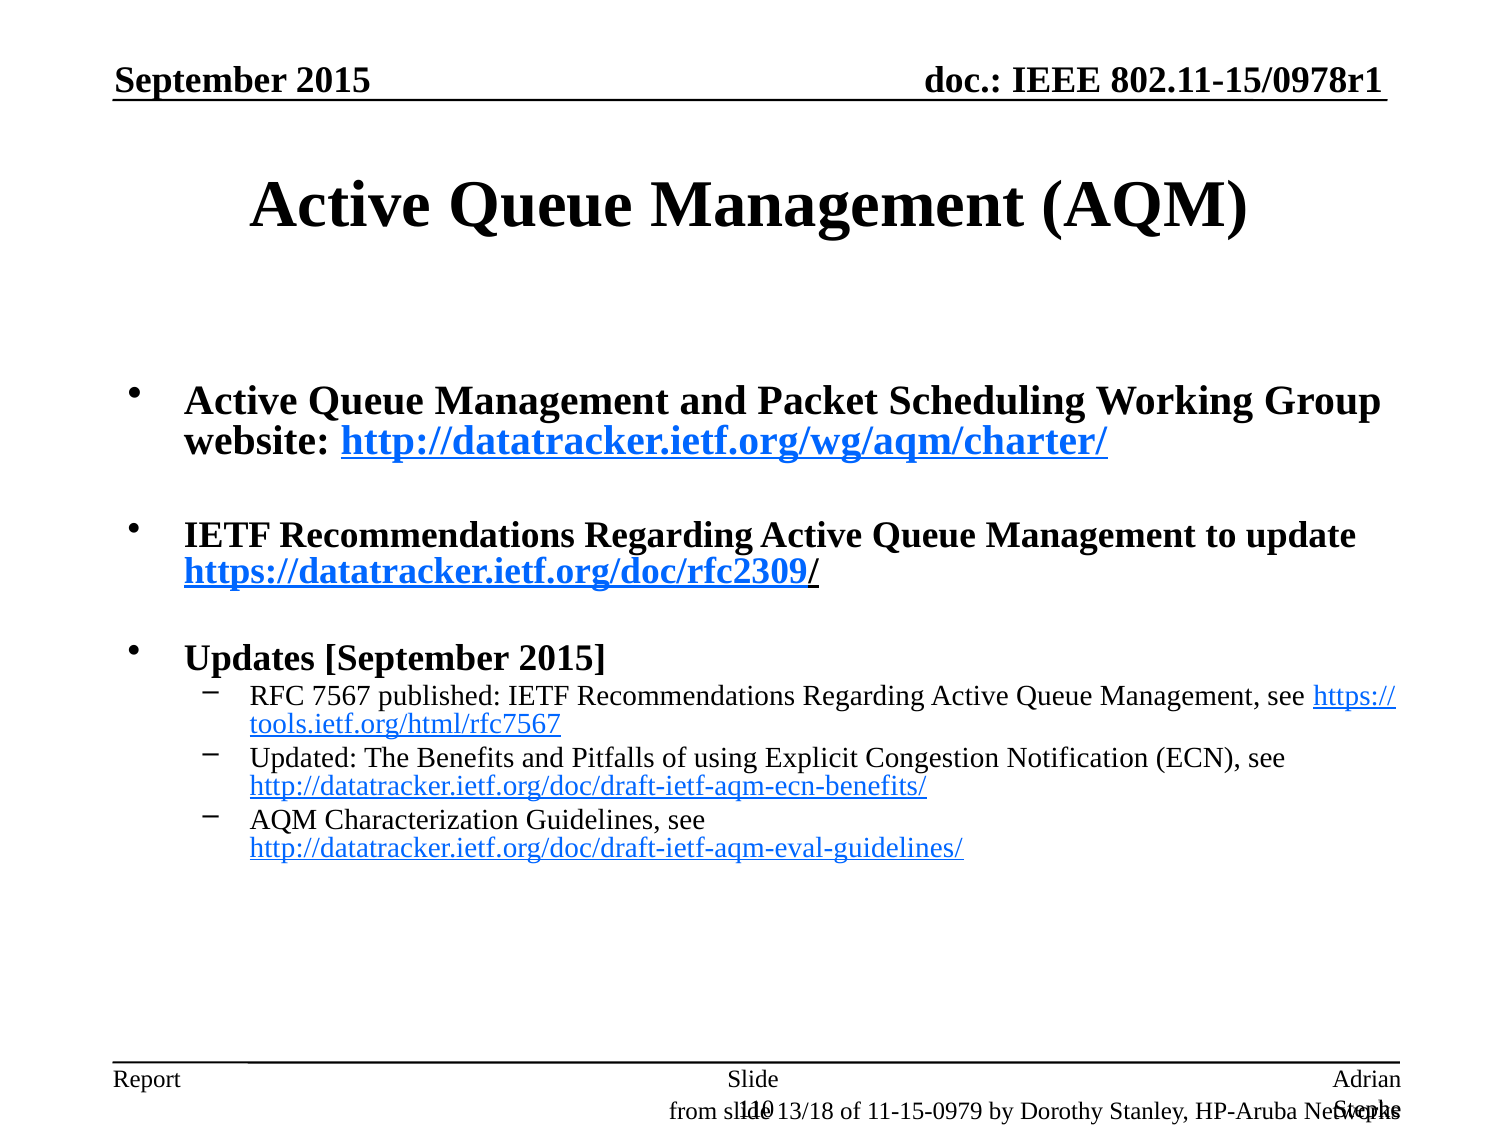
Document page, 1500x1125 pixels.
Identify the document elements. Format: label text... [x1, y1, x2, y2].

footer Adrian Stephens, Intel [1324, 1061, 1402, 1087]
list Active Queue Management and Packet Scheduling Working Group website: http://datatracker.ietf.org/wg/aqm/charter/ IETF Recommendations Regarding Active Queue Management to update https://datatracker.ietf.org/doc/rfc2309/ Updates [September 2015] RFC 7567 published: IETF Recommendations Regarding Active Queue Management, see https://tools.ietf.org/html/rfc7567 Updated: The Benefits and Pitfalls of using Explicit Congestion Notification (ECN), see http://datatracker.ietf.org/doc/draft-ietf-aqm-ecn-benefits/ AQM Characterization Guidelines, see http://datatracker.ietf.org/doc/draft-ietf-aqm-eval-guidelines/ [112, 275, 1425, 1050]
text_box from slide 13/18 of 11-15-0979 by Dorothy Stanley, HP-Aruba Networks [343, 1087, 1417, 1125]
slide_number Slide 110 [711, 1061, 801, 1087]
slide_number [114, 54, 374, 101]
title Active Queue Management (AQM) [112, 112, 1388, 275]
